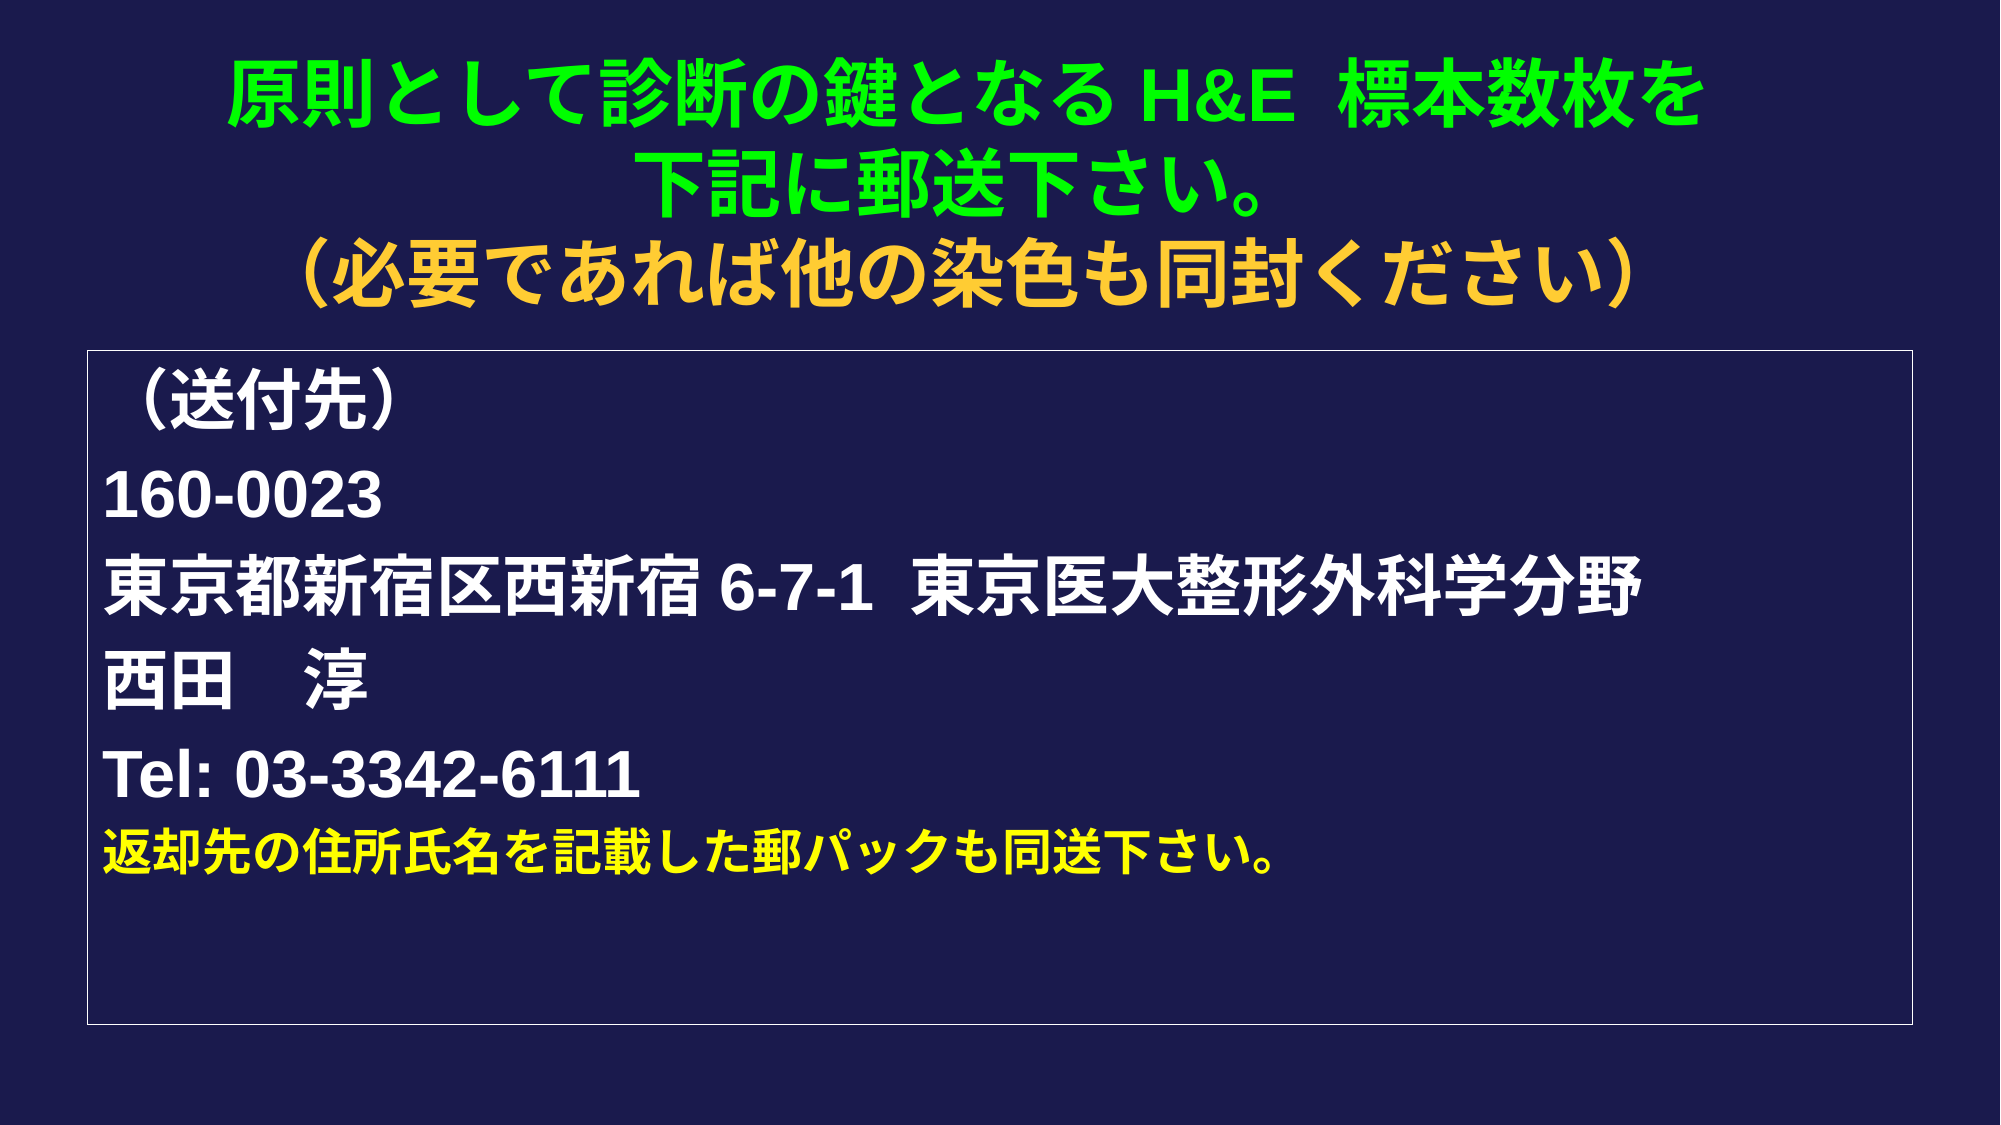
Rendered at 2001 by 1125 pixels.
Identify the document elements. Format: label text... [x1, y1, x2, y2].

title 原則として診断の鍵となるH&E 標本数枚を 下記に郵送下さい。 （必要であれば他の染色も同封ください） [12, 87, 1925, 275]
list （送付先） 160-0023 東京都新宿区西新宿6-7-1 東京医大整形外科学分野 西田 淳 Tel: 03-3342-6111 返却先の住所氏名を記載した郵パックも同送下さい。 [87, 350, 1913, 1025]
